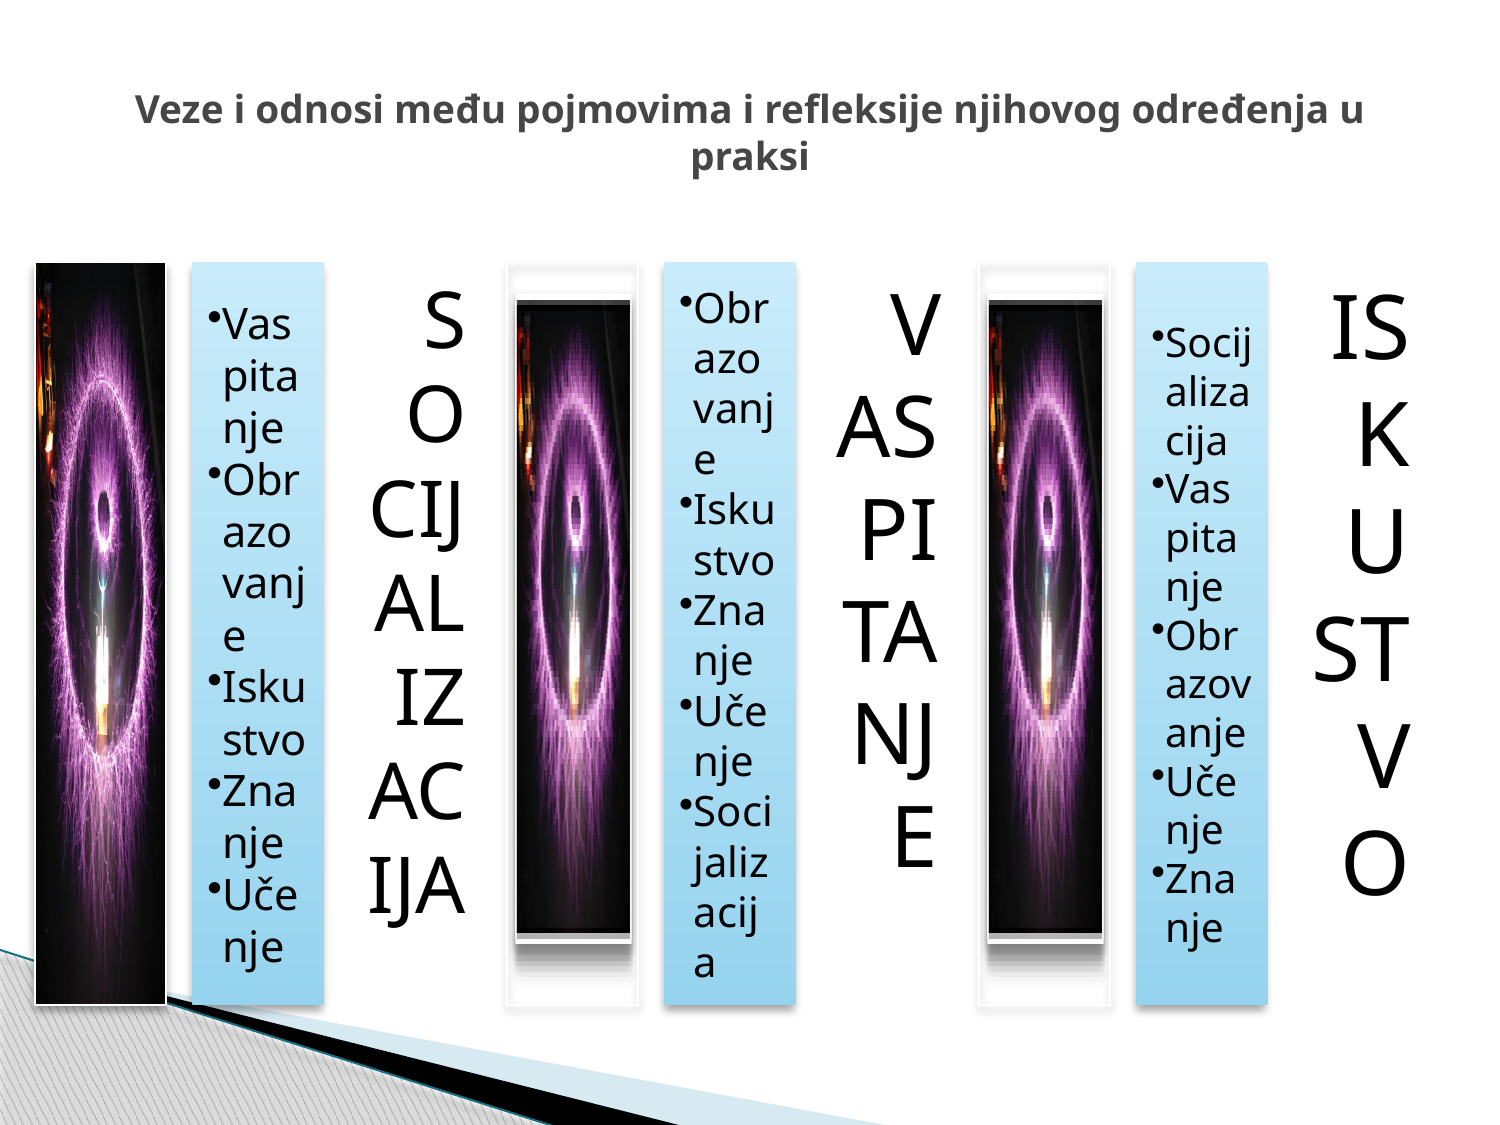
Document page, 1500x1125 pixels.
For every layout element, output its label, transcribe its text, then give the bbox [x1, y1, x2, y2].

title Veze i odnosi među pojmovima i refleksije njihovog određenja u praksi [75, 23, 1425, 233]
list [34, 262, 1426, 1006]
